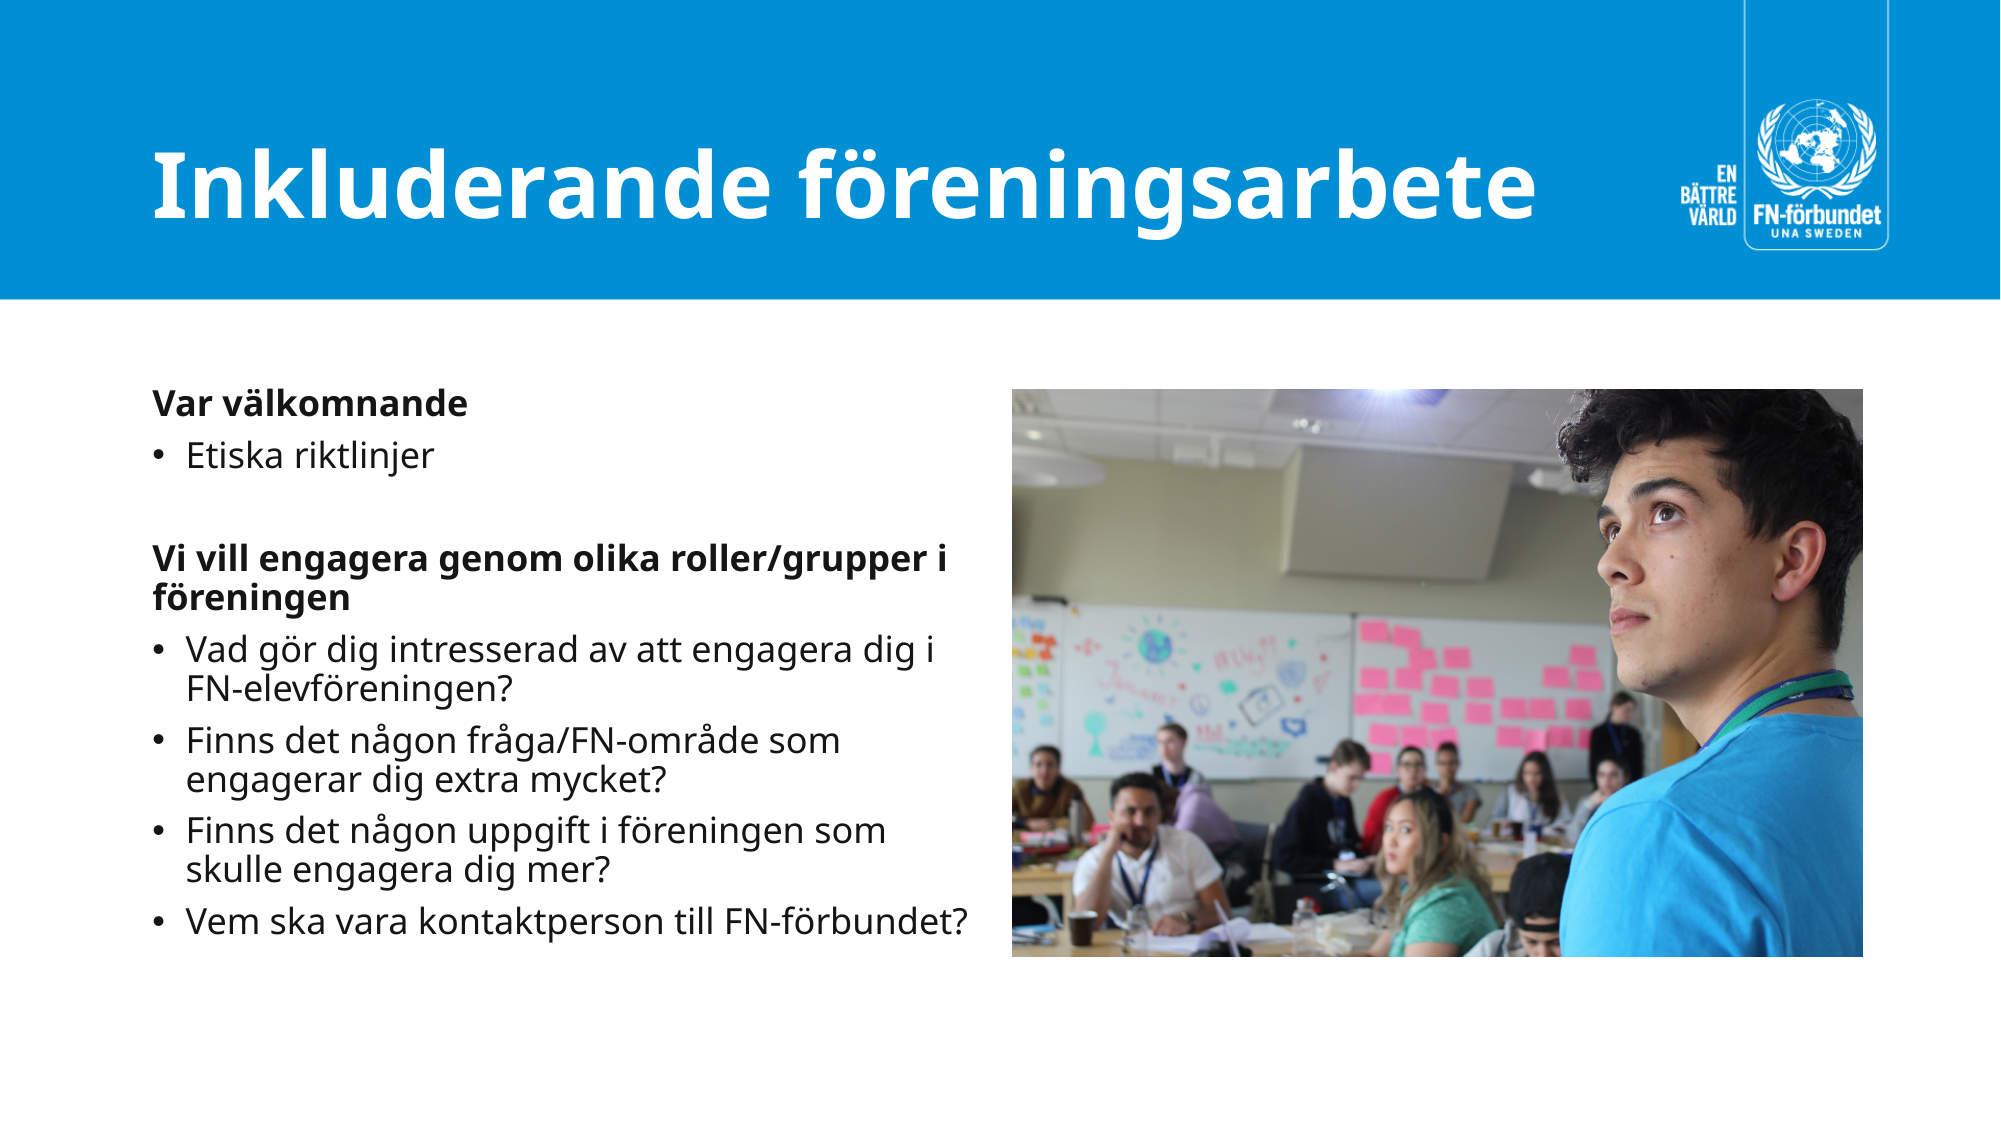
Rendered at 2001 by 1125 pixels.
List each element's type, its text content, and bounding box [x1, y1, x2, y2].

picture [1827, 229, 1832, 237]
picture [1815, 229, 1823, 237]
picture [1792, 229, 1798, 237]
picture [1779, 109, 1846, 173]
picture [1729, 186, 1736, 204]
list Var välkomnande Etiska riktlinjer Vi vill engagera genom olika roller/grupper i föreningen Vad gör dig intresserad av att engagera dig i FN-elevföreningen? Finns det någon fråga/FN-område som engagerar dig extra mycket? Finns det någon uppgift i föreningen som skulle engagera dig mer? Vem ska vara kontaktperson till FN-förbundet? [137, 377, 988, 968]
picture [1682, 183, 1699, 204]
picture [1690, 208, 1698, 225]
picture [0, 300, 2001, 1125]
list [1012, 389, 1863, 957]
picture [1758, 105, 1876, 199]
picture [1806, 229, 1811, 237]
picture [1718, 165, 1736, 182]
picture [1836, 229, 1842, 237]
title Inkluderande föreningsarbete [137, 79, 1675, 298]
picture [1772, 229, 1778, 237]
picture [1783, 230, 1789, 237]
picture [1781, 204, 1881, 224]
picture [1699, 186, 1726, 225]
picture [1855, 229, 1861, 237]
picture [1755, 205, 1778, 224]
picture [1845, 229, 1851, 237]
picture [1710, 208, 1736, 225]
